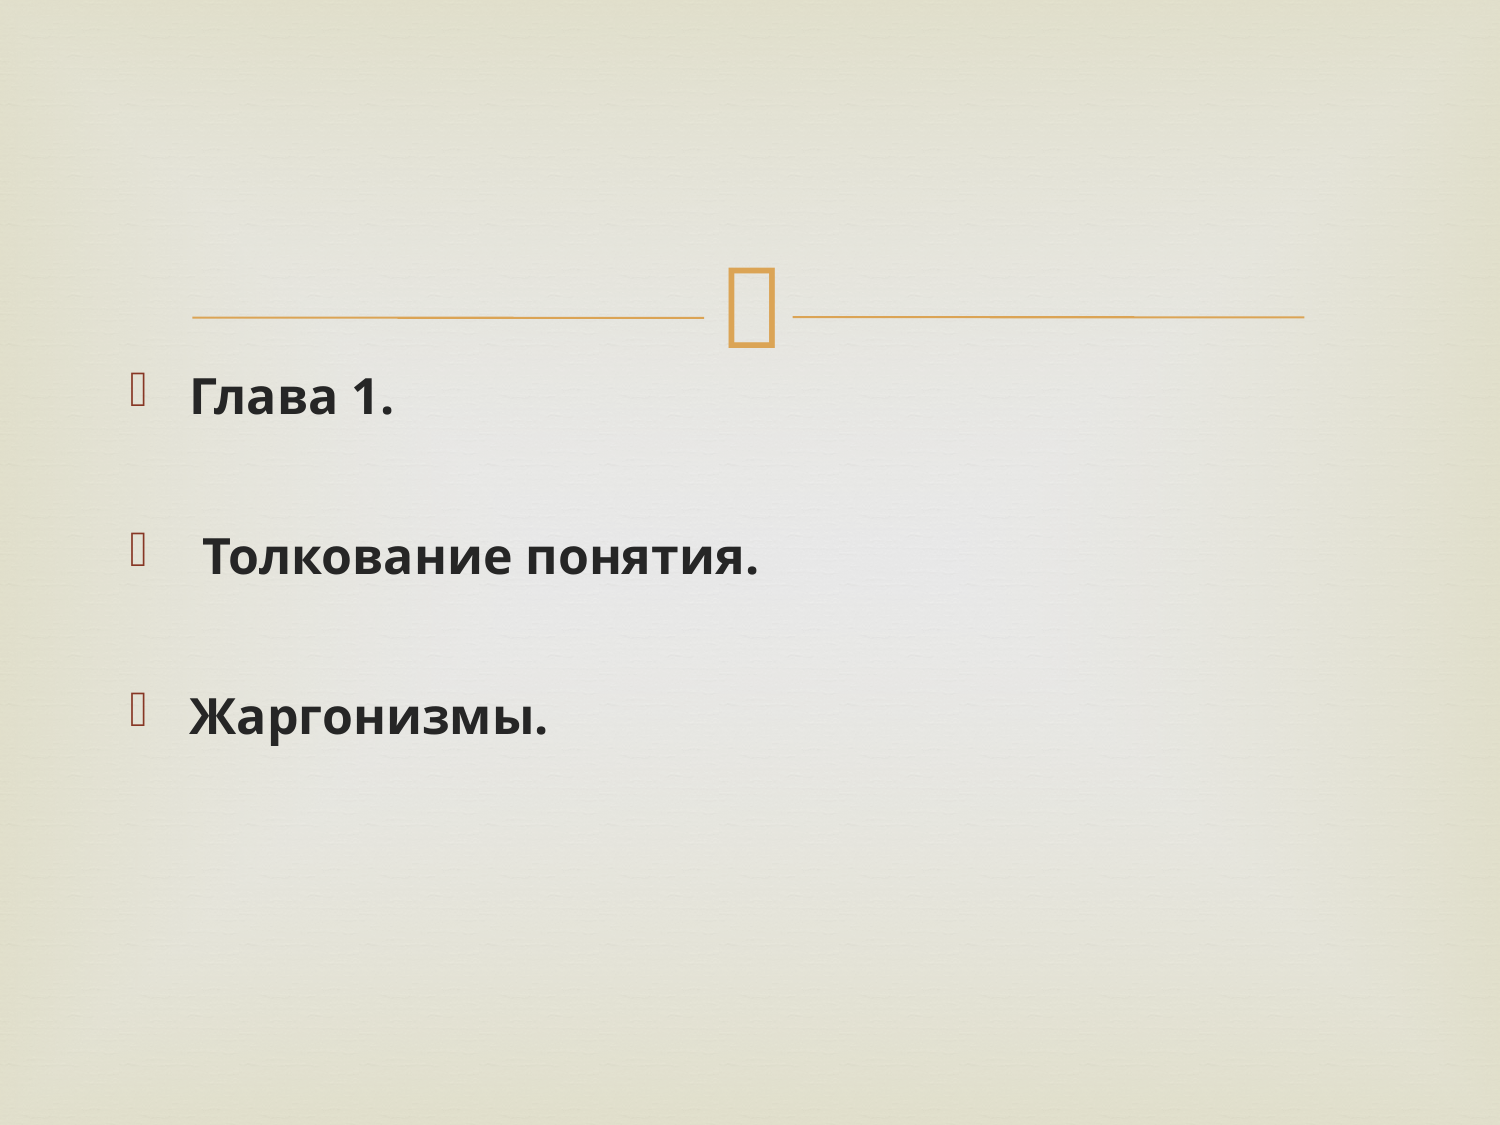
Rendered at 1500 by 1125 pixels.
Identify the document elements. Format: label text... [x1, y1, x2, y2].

list Глава 1. Толкование понятия. Жаргонизмы. [114, 267, 1386, 1005]
